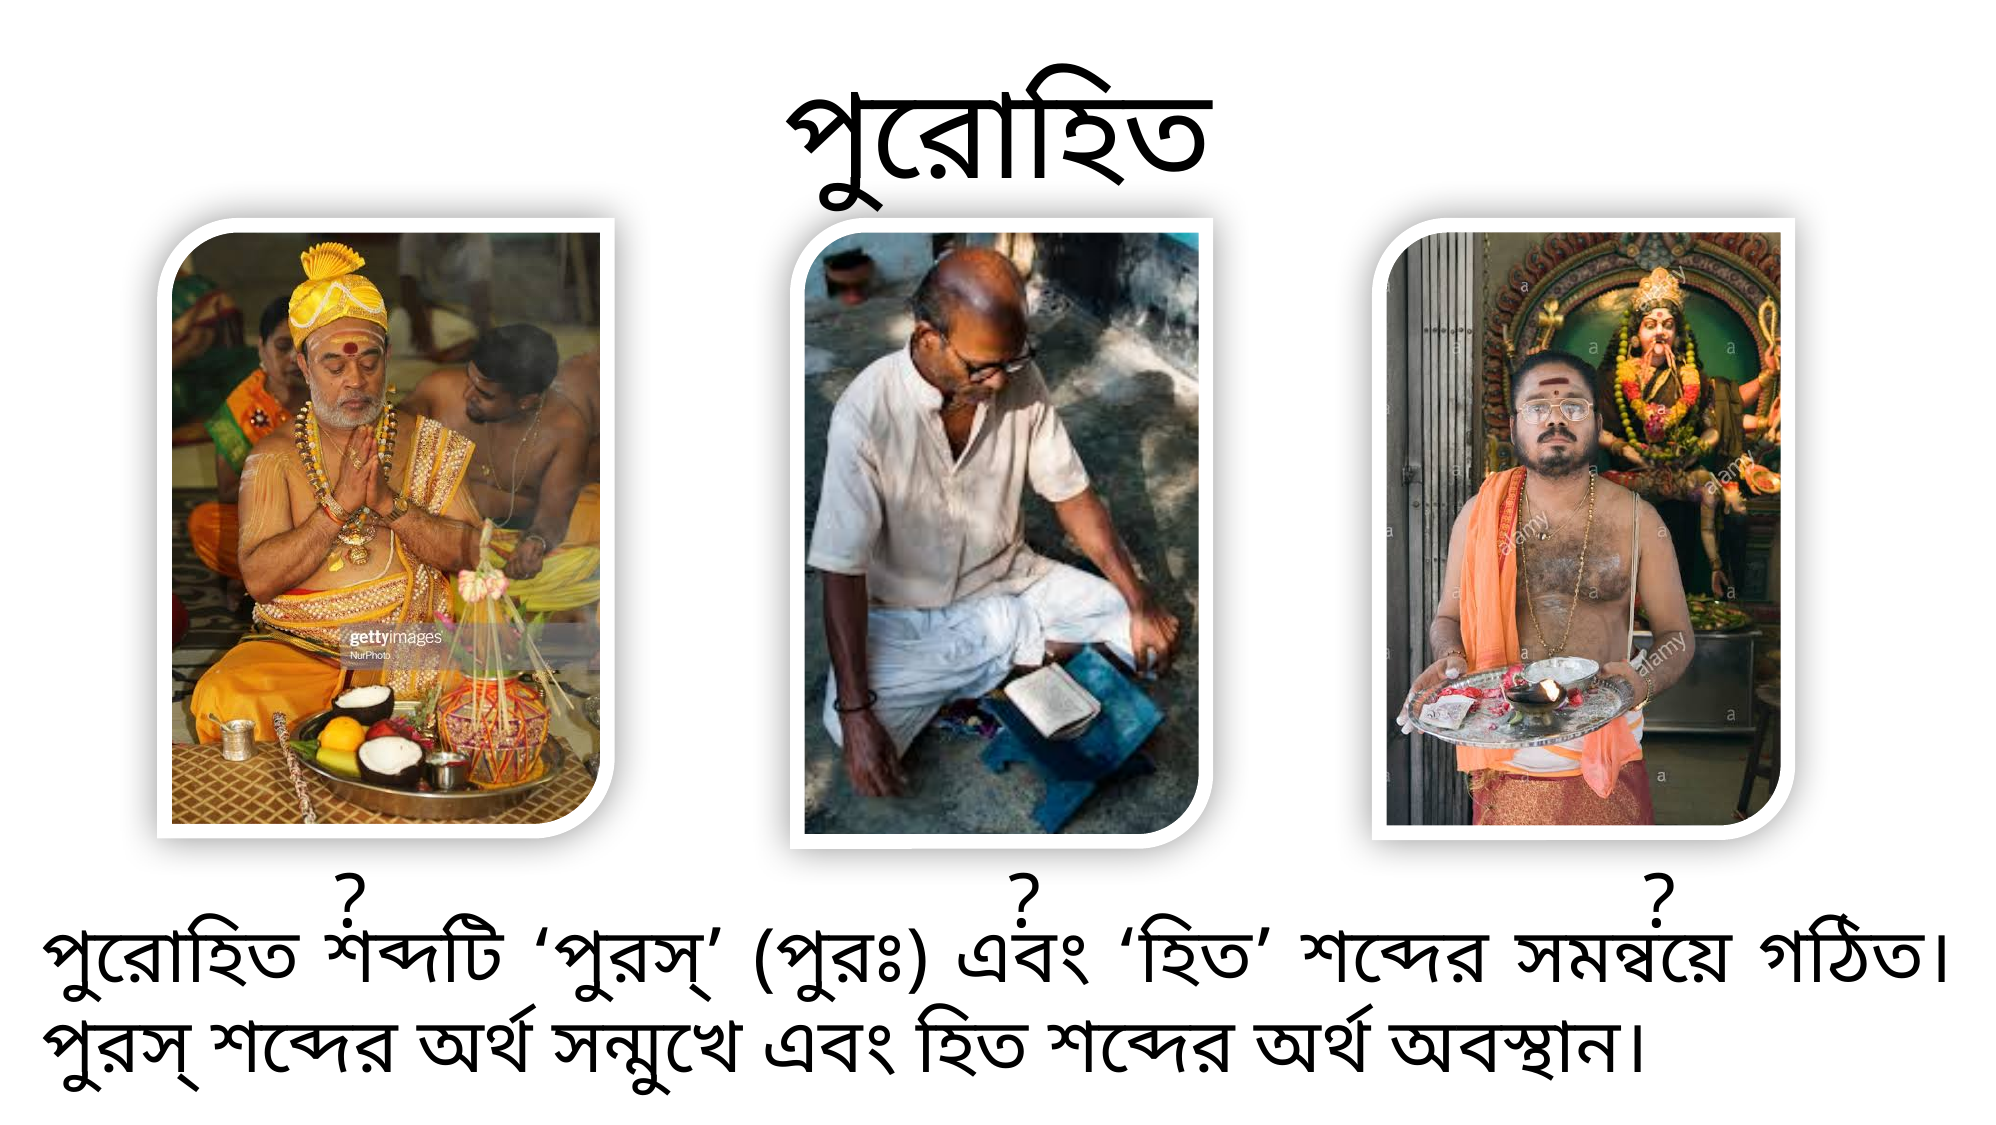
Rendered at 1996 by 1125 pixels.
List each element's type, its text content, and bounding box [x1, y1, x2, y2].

picture [164, 225, 608, 832]
text_box পুরোহিত শব্দটি ‘পুরস্‌’ (পুরঃ) এবং ‘হিত’ শব্দের সমন্বয়ে গঠিত। পুরস্‌ শব্দের অর্থ সন্মুখে এবং হিত শব্দের অর্থ অবস্থান। [27, 950, 1968, 1095]
picture [1379, 225, 1788, 833]
text_box পুরোহিত [385, 46, 1610, 212]
text_box ? ? ? [27, 845, 1968, 950]
picture [797, 225, 1206, 842]
